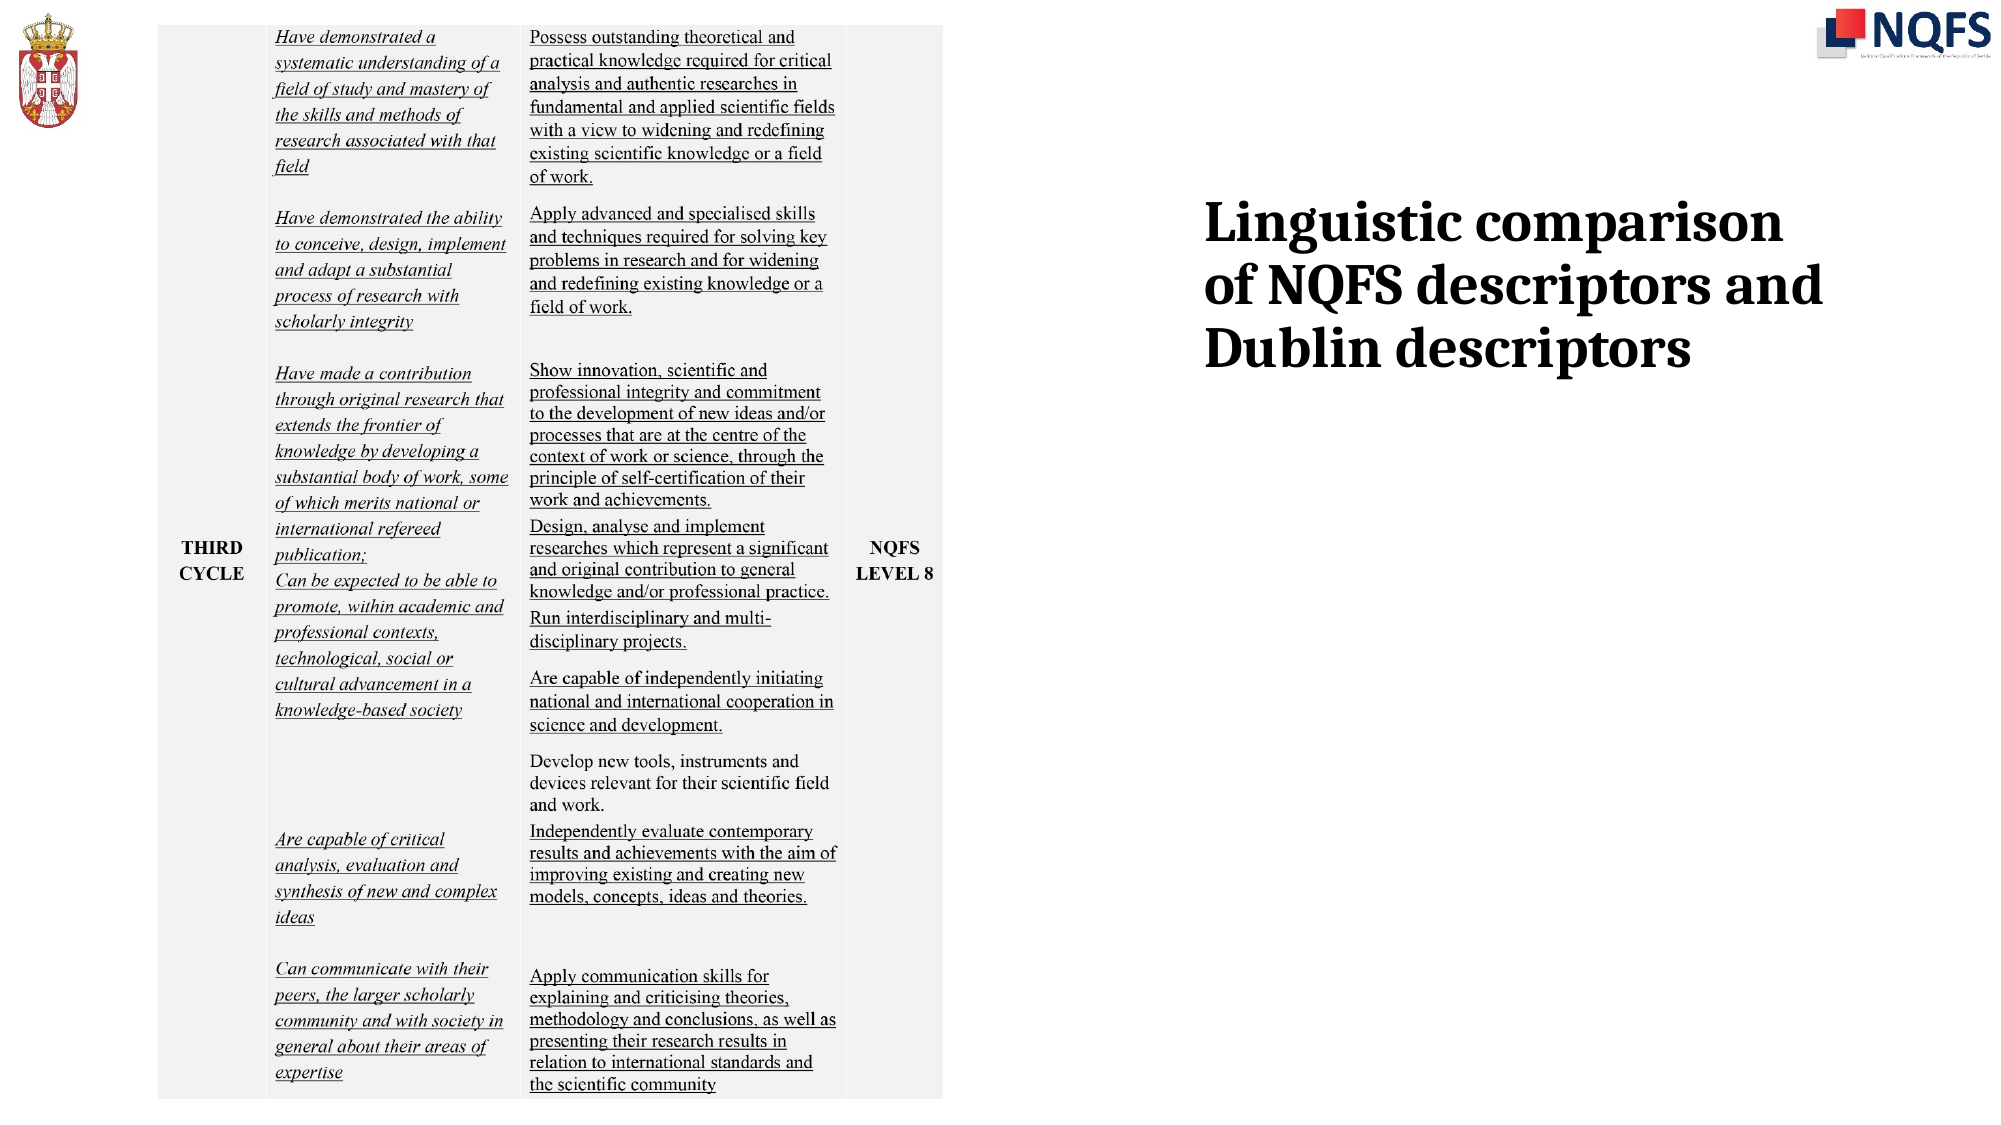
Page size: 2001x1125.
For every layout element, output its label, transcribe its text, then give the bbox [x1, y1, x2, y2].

picture [1815, 7, 1993, 60]
picture [7, 11, 89, 133]
picture [157, 22, 943, 1100]
list Linguistic comparison of NQFS descriptors and Dublin descriptors [1189, 184, 1863, 1014]
